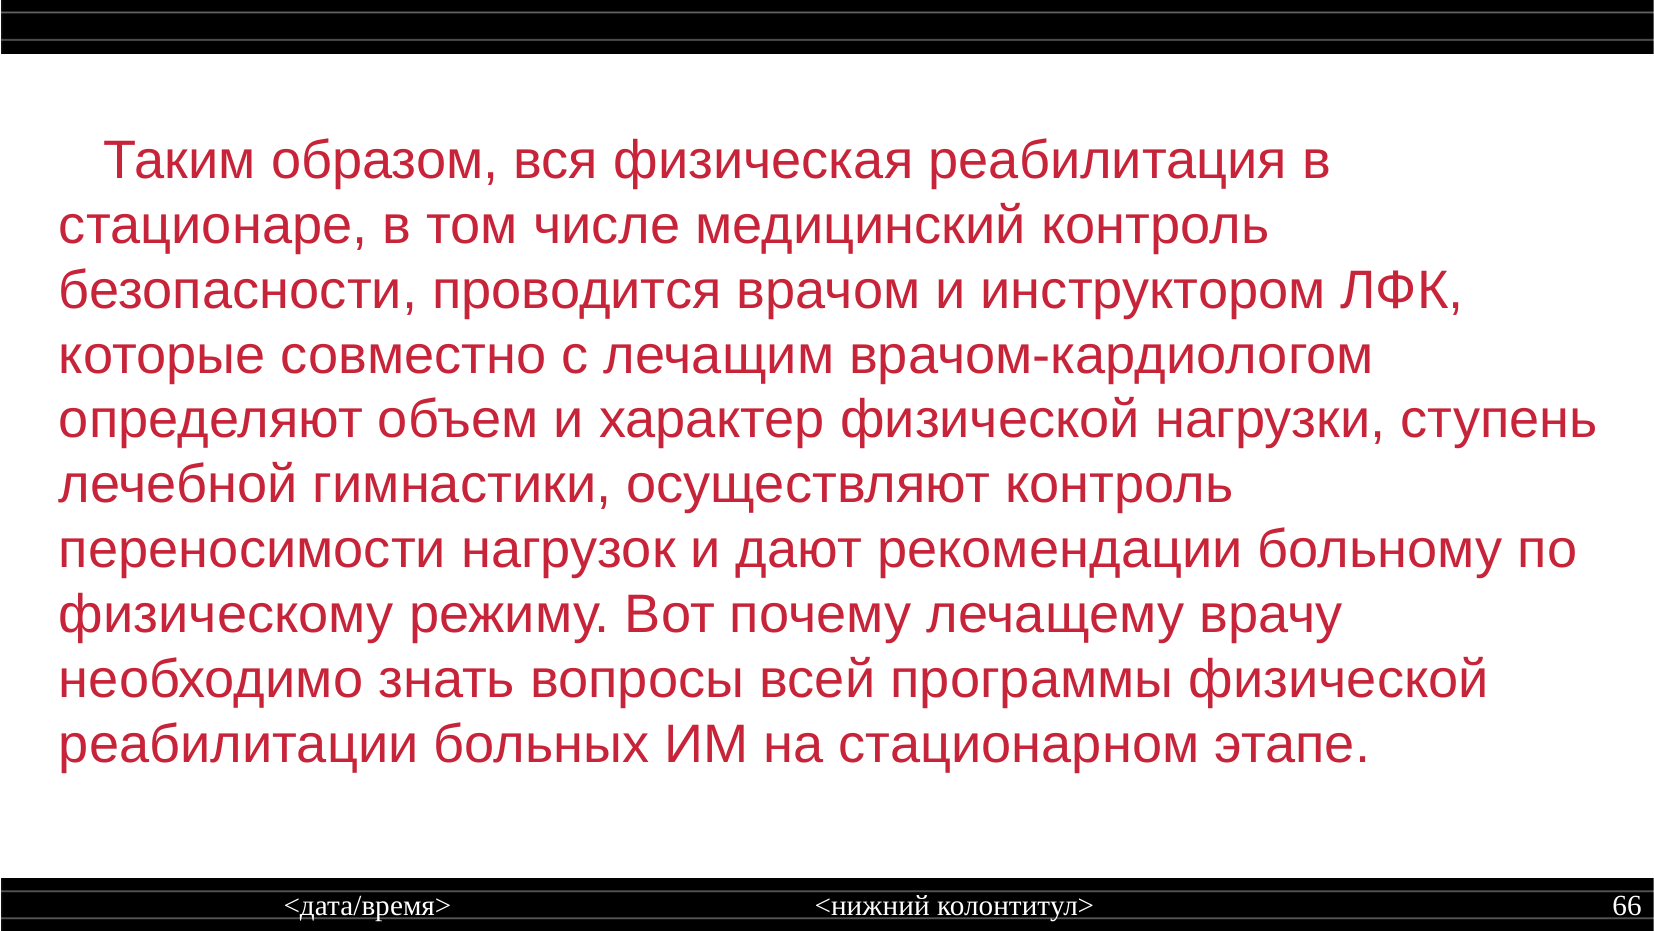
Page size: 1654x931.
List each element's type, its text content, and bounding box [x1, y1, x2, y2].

picture [1, 878, 1654, 931]
text_box Таким образом, вся физическая реабилитация в стационаре, в том числе медицинский контроль безопасности, проводится врачом и инструктором ЛФК, которые совместно с лечащим врачом-кардиологом определяют объем и характер физической нагрузки, ступень лечебной гимнастики, осуществляют контроль переносимости нагрузок и дают рекомендации больному по физическому режиму. Вот почему лечащему врачу необходимо знать вопросы всей программы физической реабилитации больных ИМ на стационарном этапе. [58, 123, 1630, 774]
picture [1, 0, 1654, 54]
